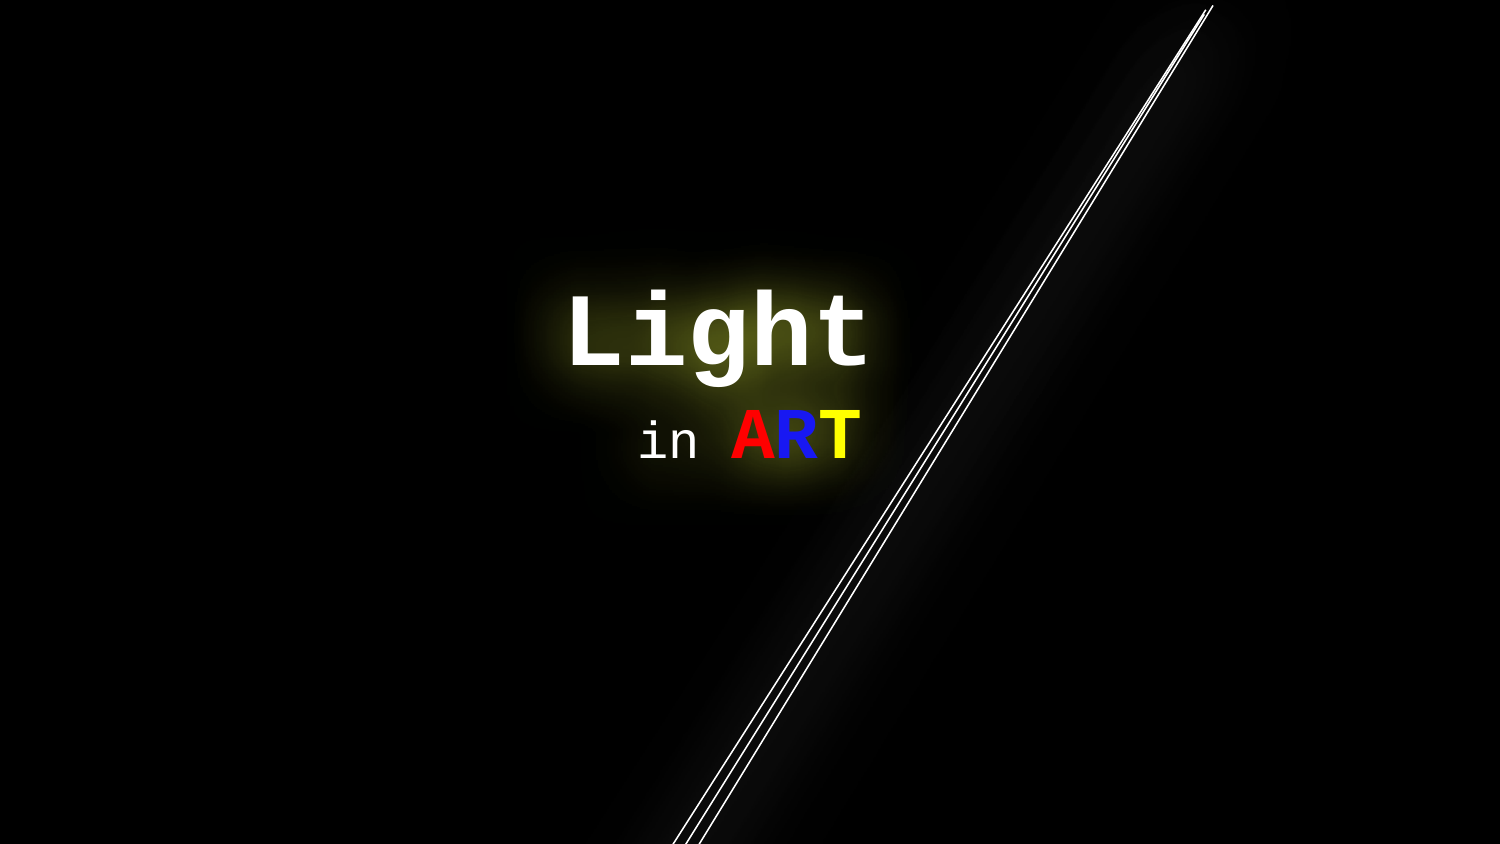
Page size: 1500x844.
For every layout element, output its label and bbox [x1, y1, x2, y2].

text_box [395, 127, 1366, 844]
